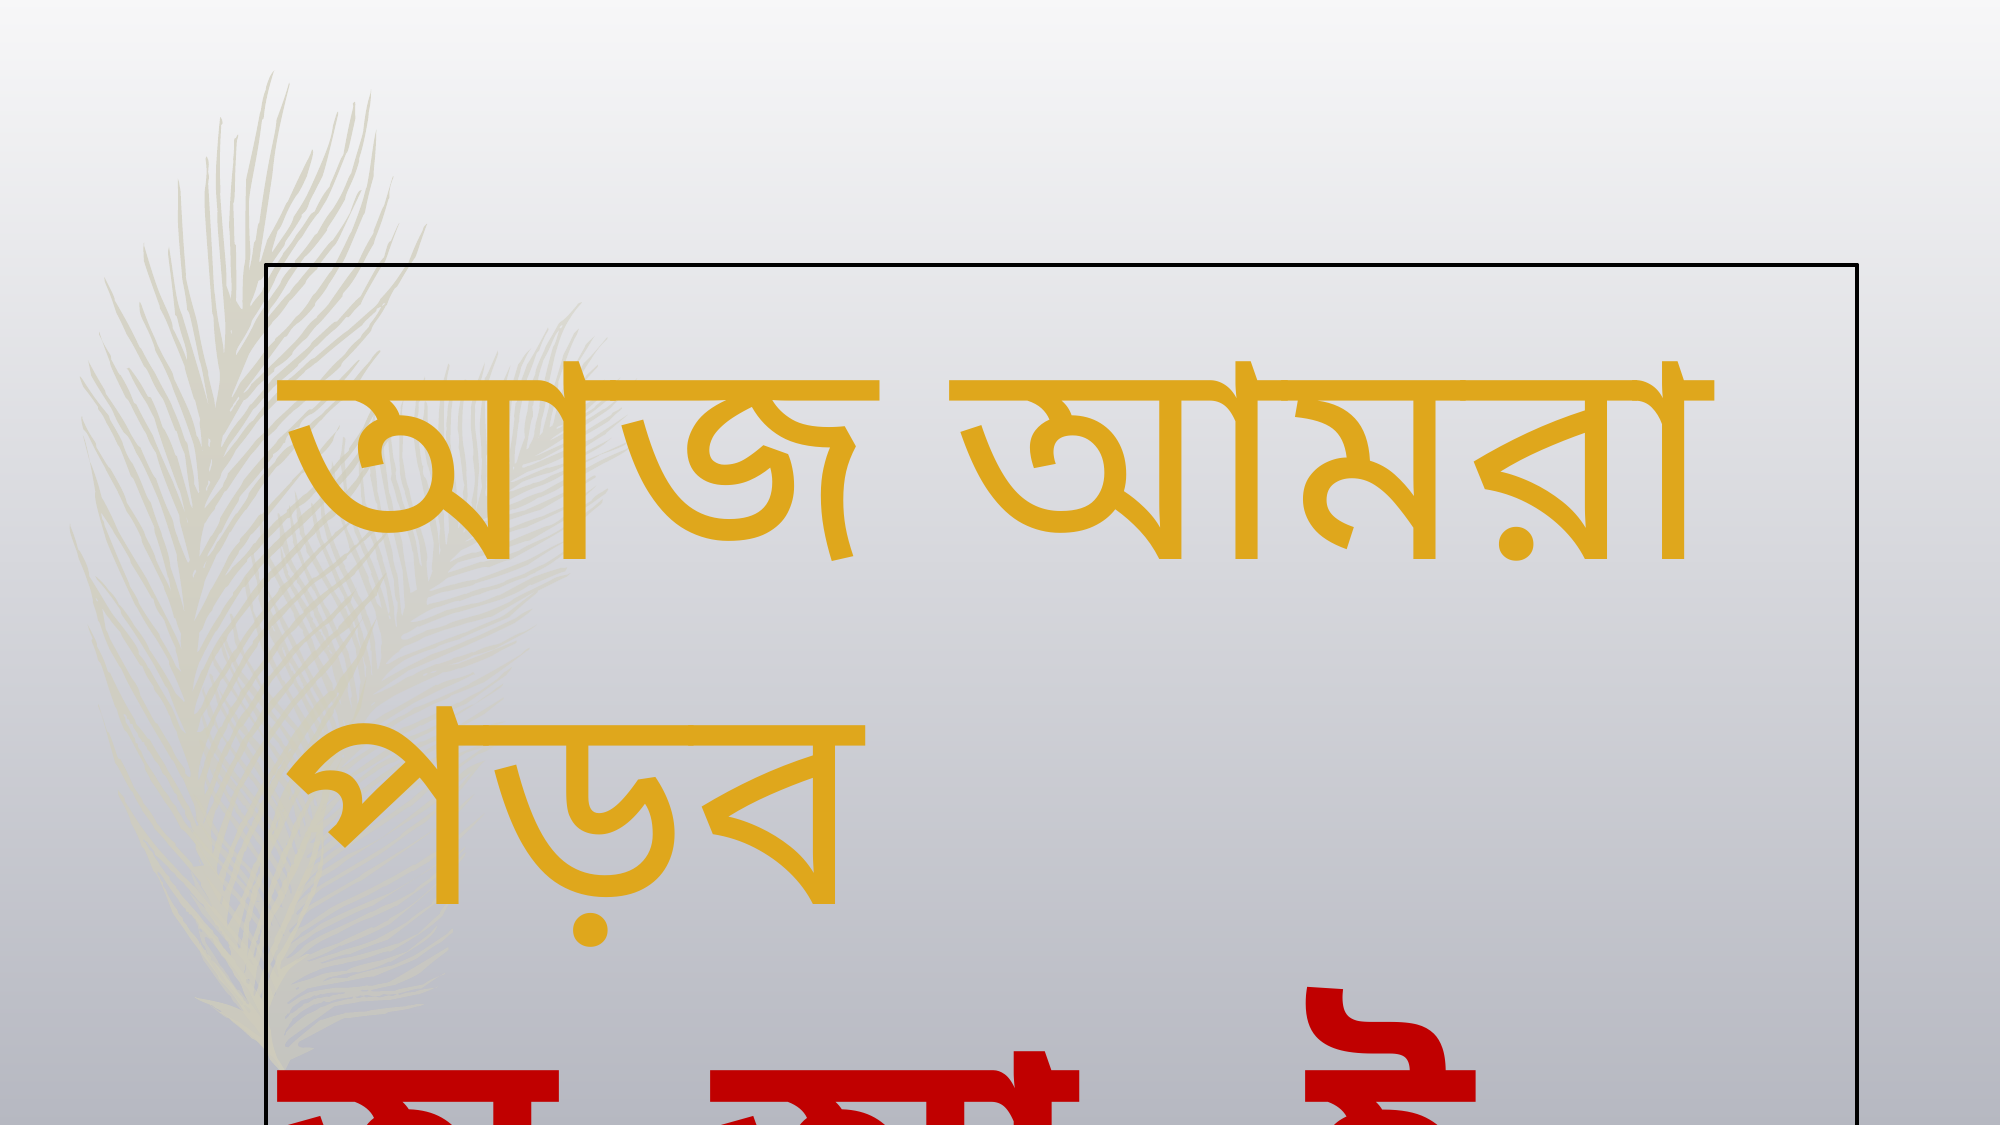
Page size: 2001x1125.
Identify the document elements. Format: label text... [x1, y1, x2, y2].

text_box আজ আমরা পড়ব অ ,আ , ই, ঈ [265, 264, 1858, 1125]
